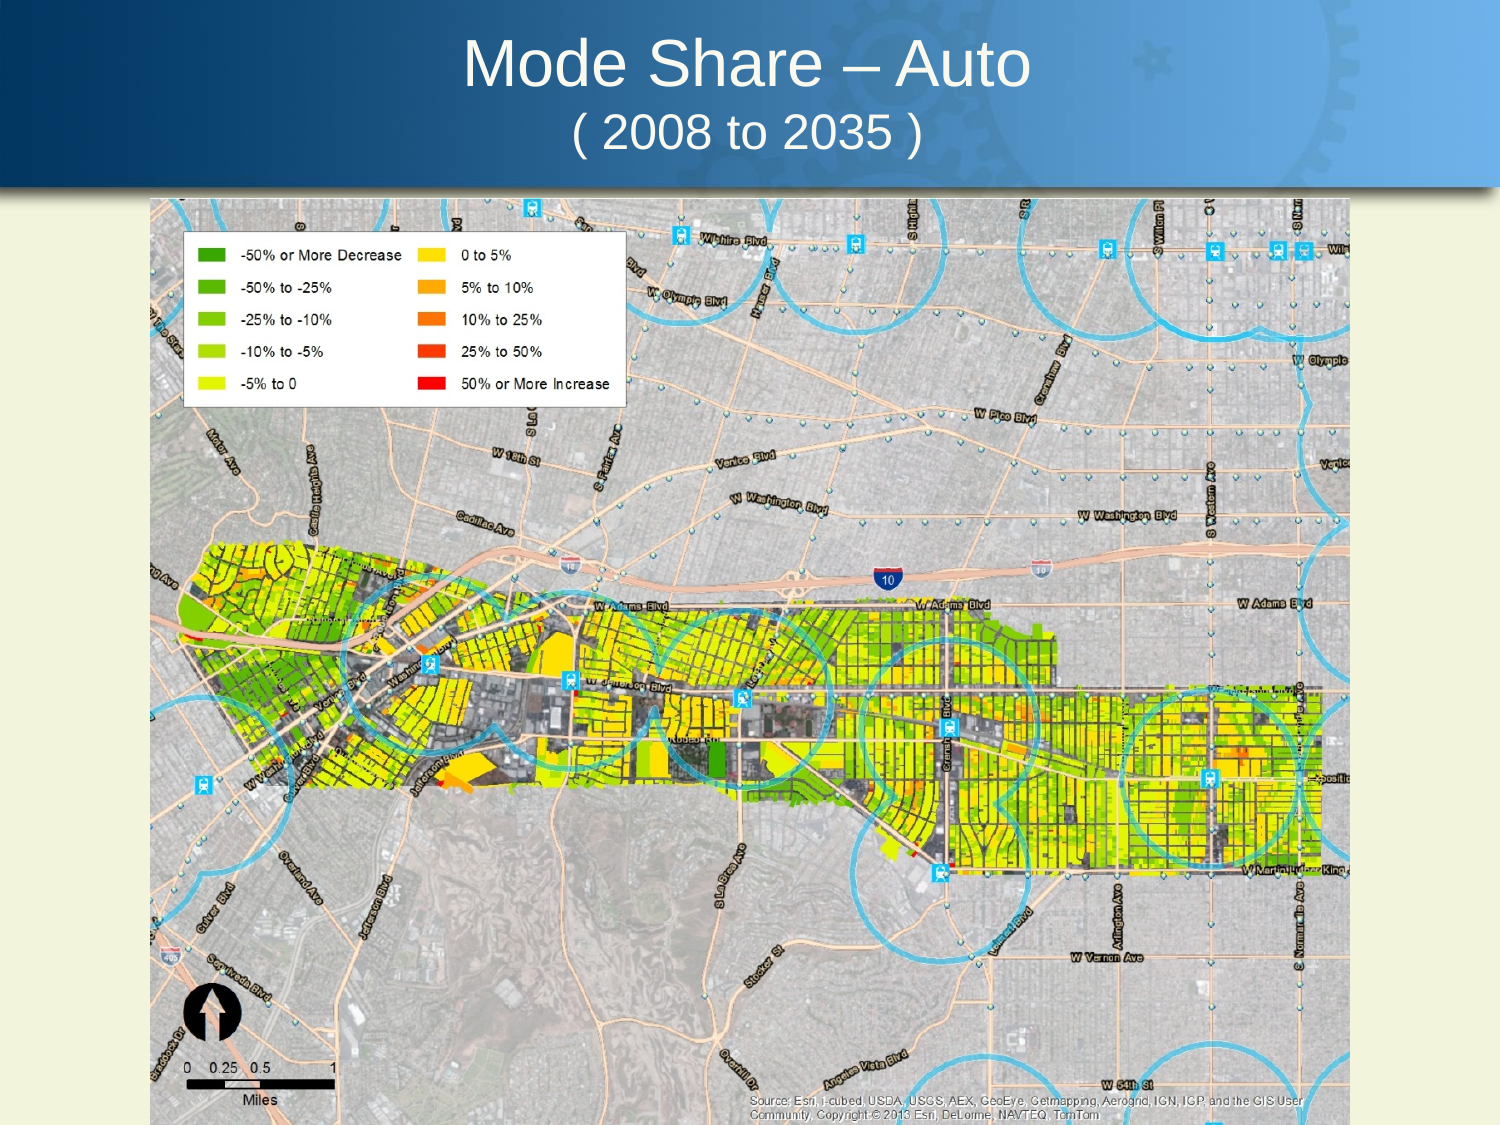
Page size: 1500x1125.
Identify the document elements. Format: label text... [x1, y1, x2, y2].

text_box Mode Share – Auto ( 2008 to 2035 ) [72, 0, 1423, 179]
picture [0, 0, 1500, 1125]
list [150, 198, 1350, 1125]
